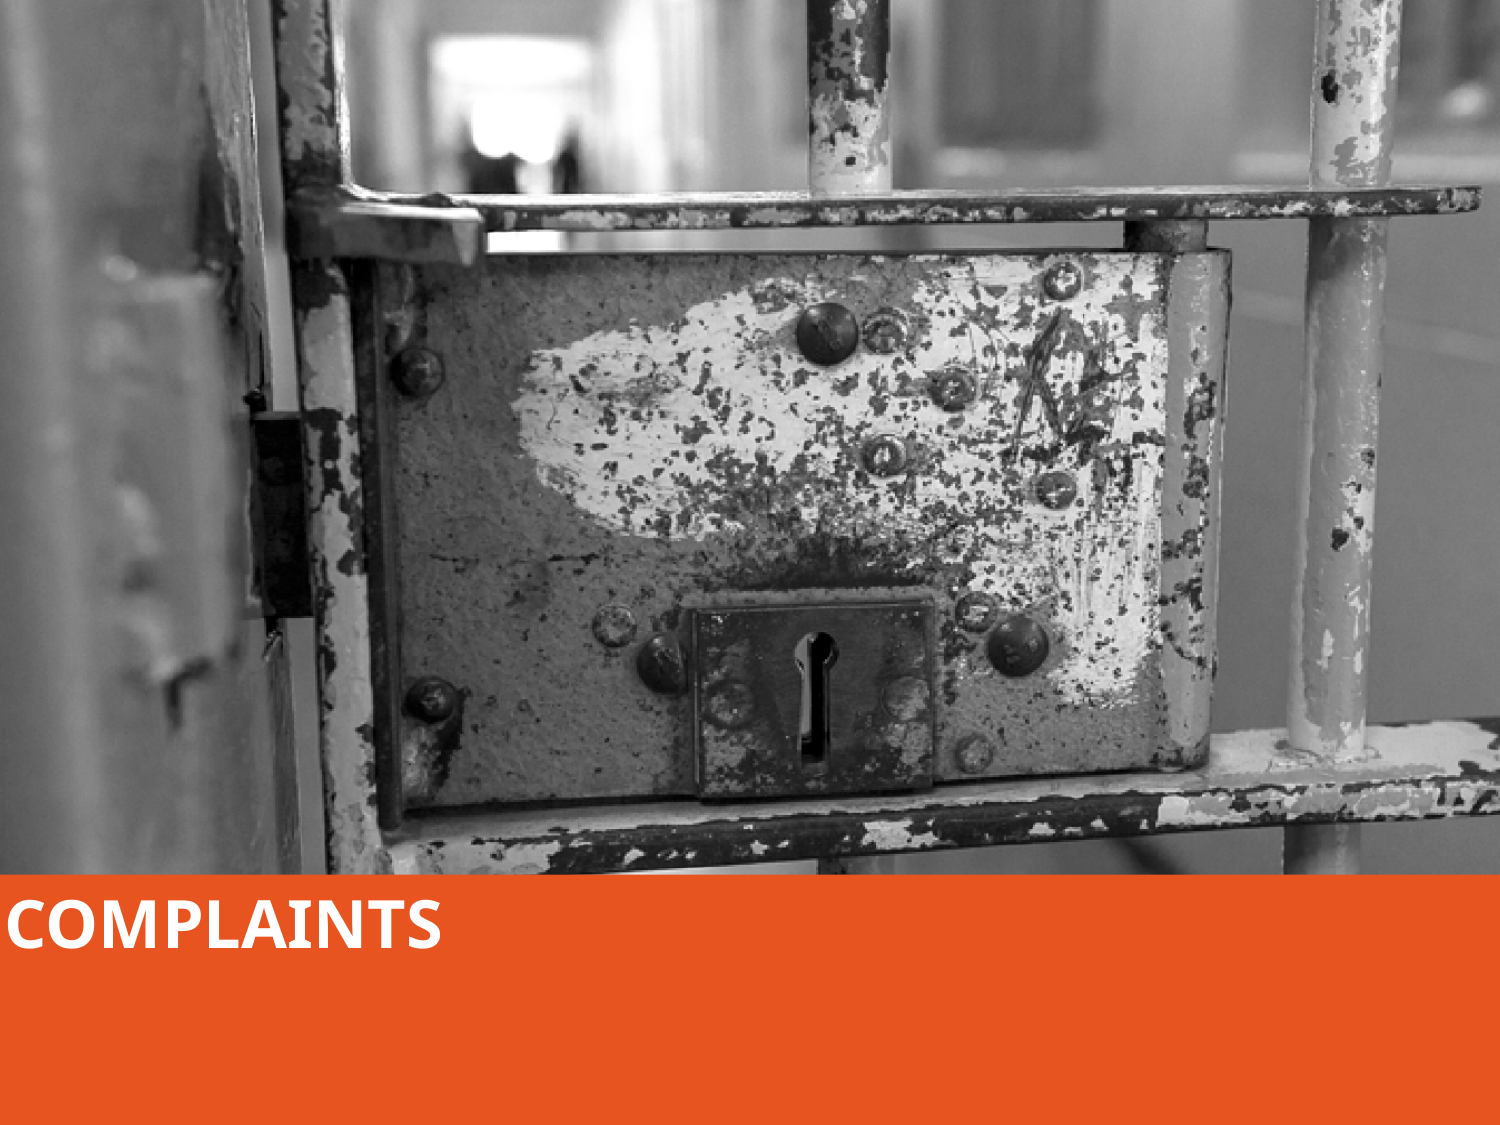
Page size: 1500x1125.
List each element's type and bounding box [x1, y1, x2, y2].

text_box [0, 0, 1500, 1125]
